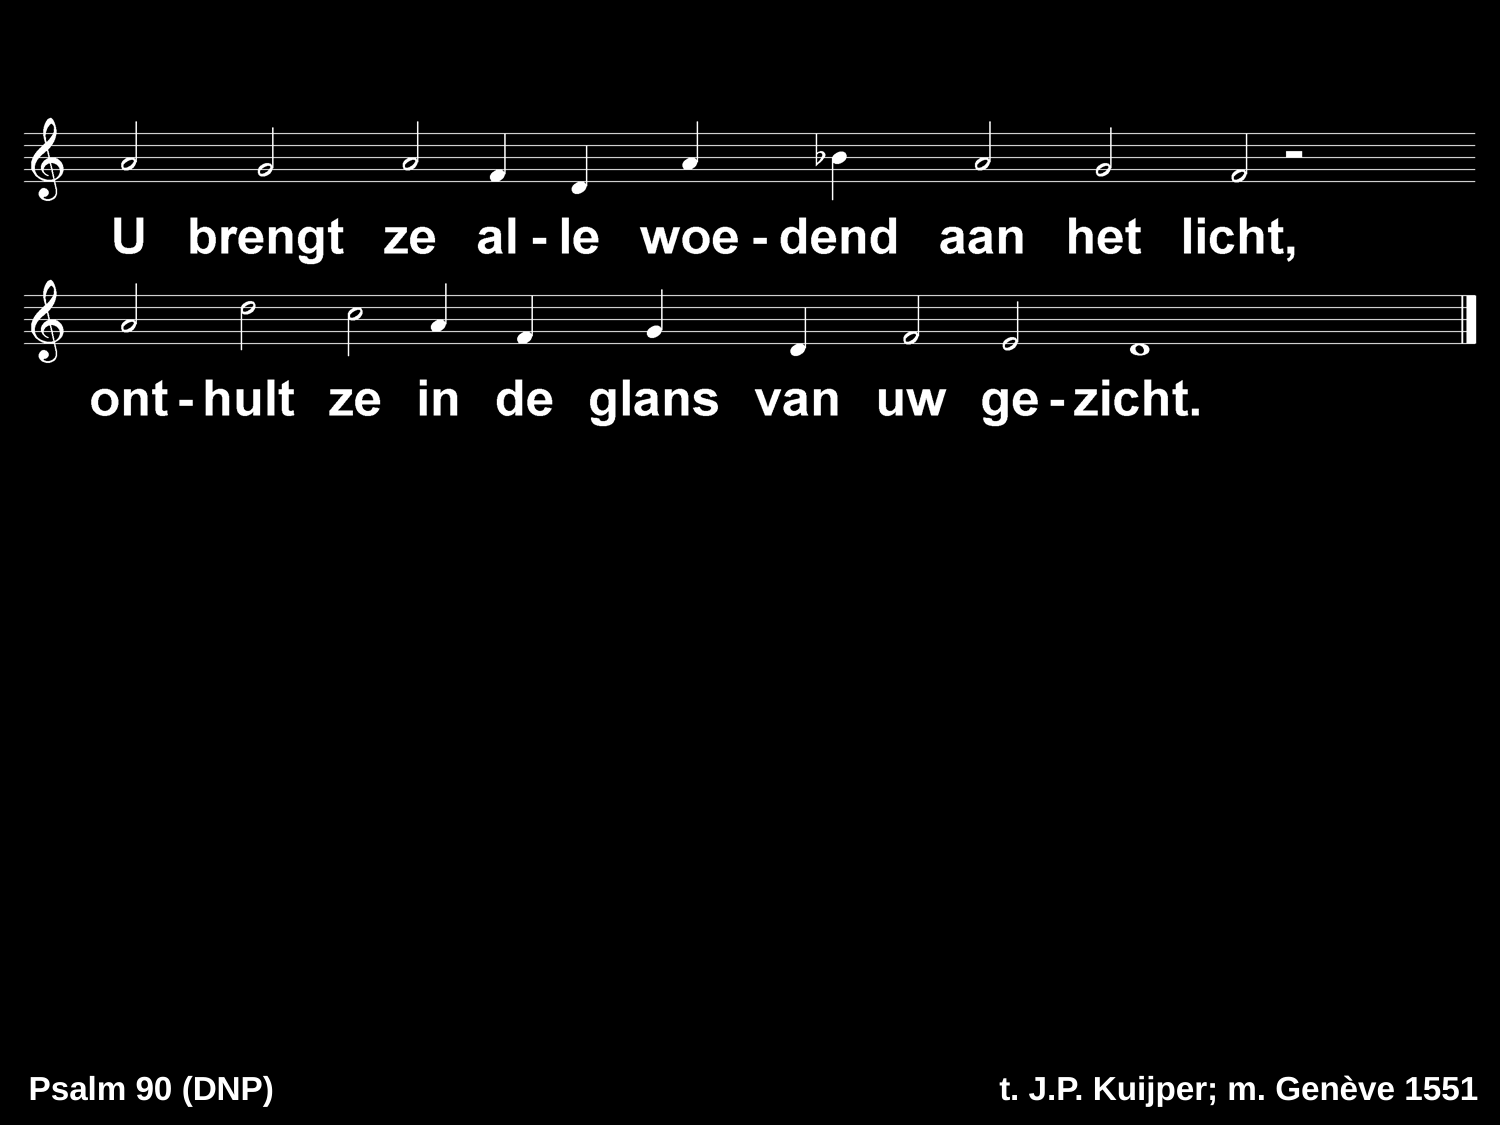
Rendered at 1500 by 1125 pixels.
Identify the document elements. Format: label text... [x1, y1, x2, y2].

text_box Psalm 90 (DNP) t. J.P. Kuijper; m. Genève 1551 [13, 1059, 1495, 1115]
picture [10, 103, 1490, 441]
